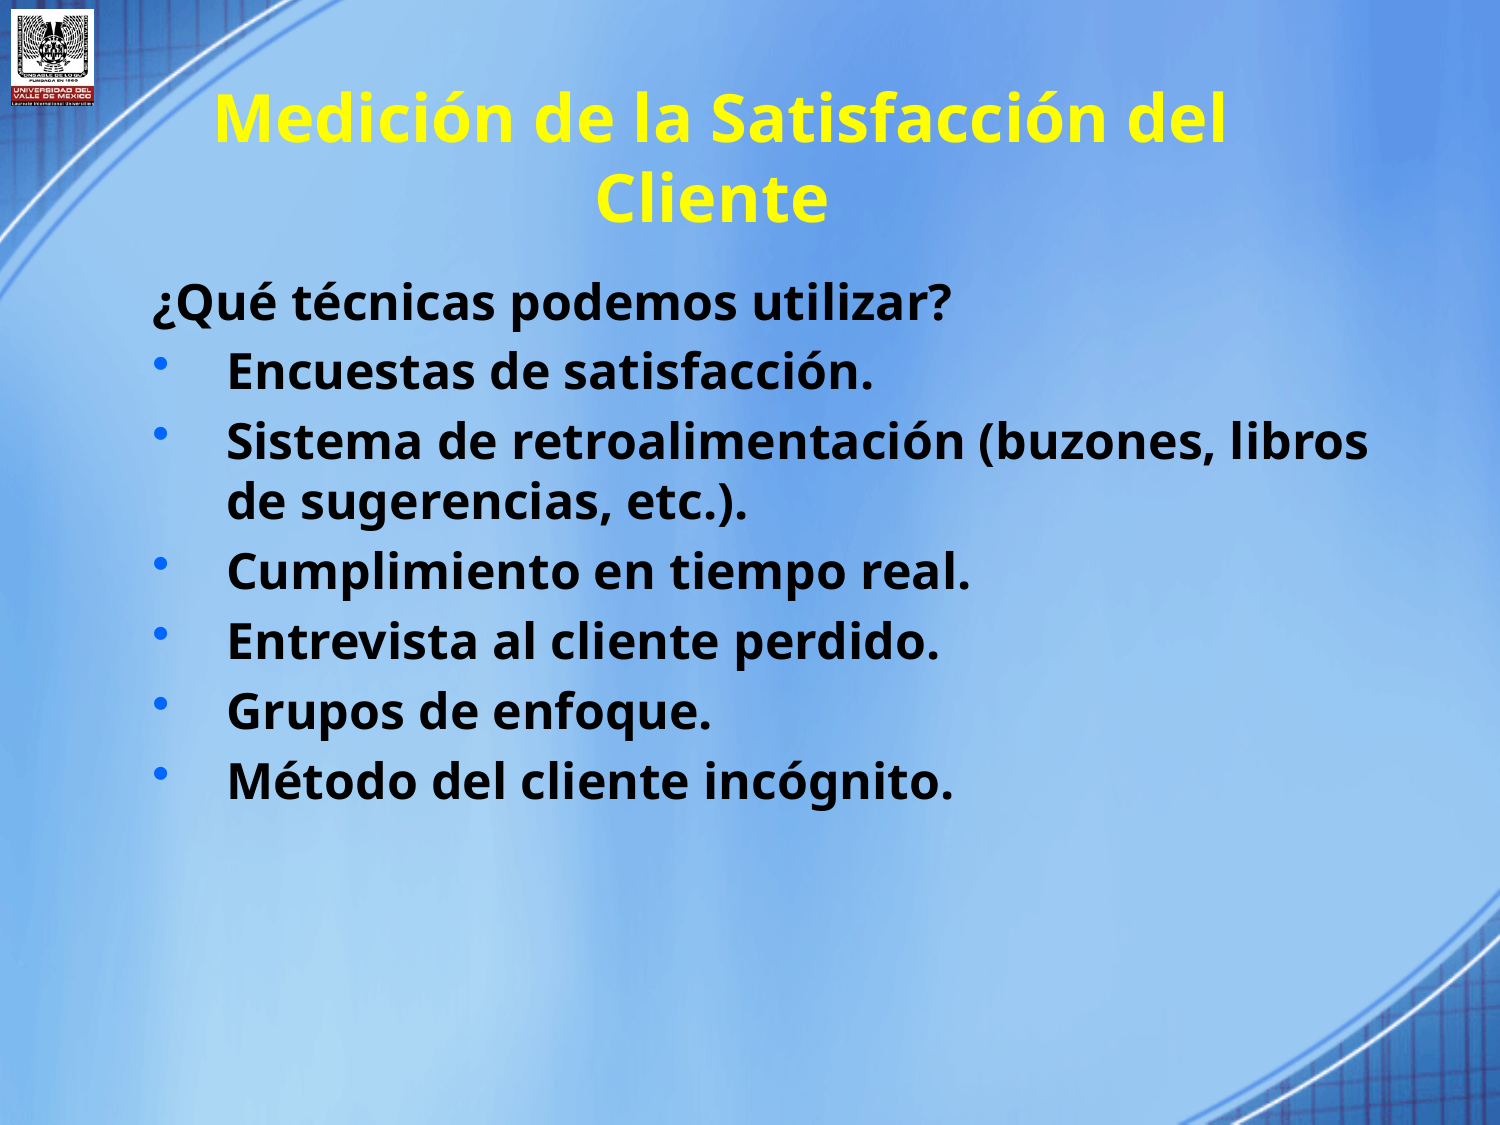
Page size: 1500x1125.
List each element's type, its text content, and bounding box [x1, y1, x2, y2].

text_box Medición de la Satisfacción del Cliente [149, 112, 1275, 200]
picture [0, 0, 1500, 1125]
text_box ¿Qué técnicas podemos utilizar? Encuestas de satisfacción. Sistema de retroalimentación (buzones, libros de sugerencias, etc.). Cumplimiento en tiempo real. Entrevista al cliente perdido. Grupos de enfoque. Método del cliente incógnito. [137, 262, 1404, 900]
